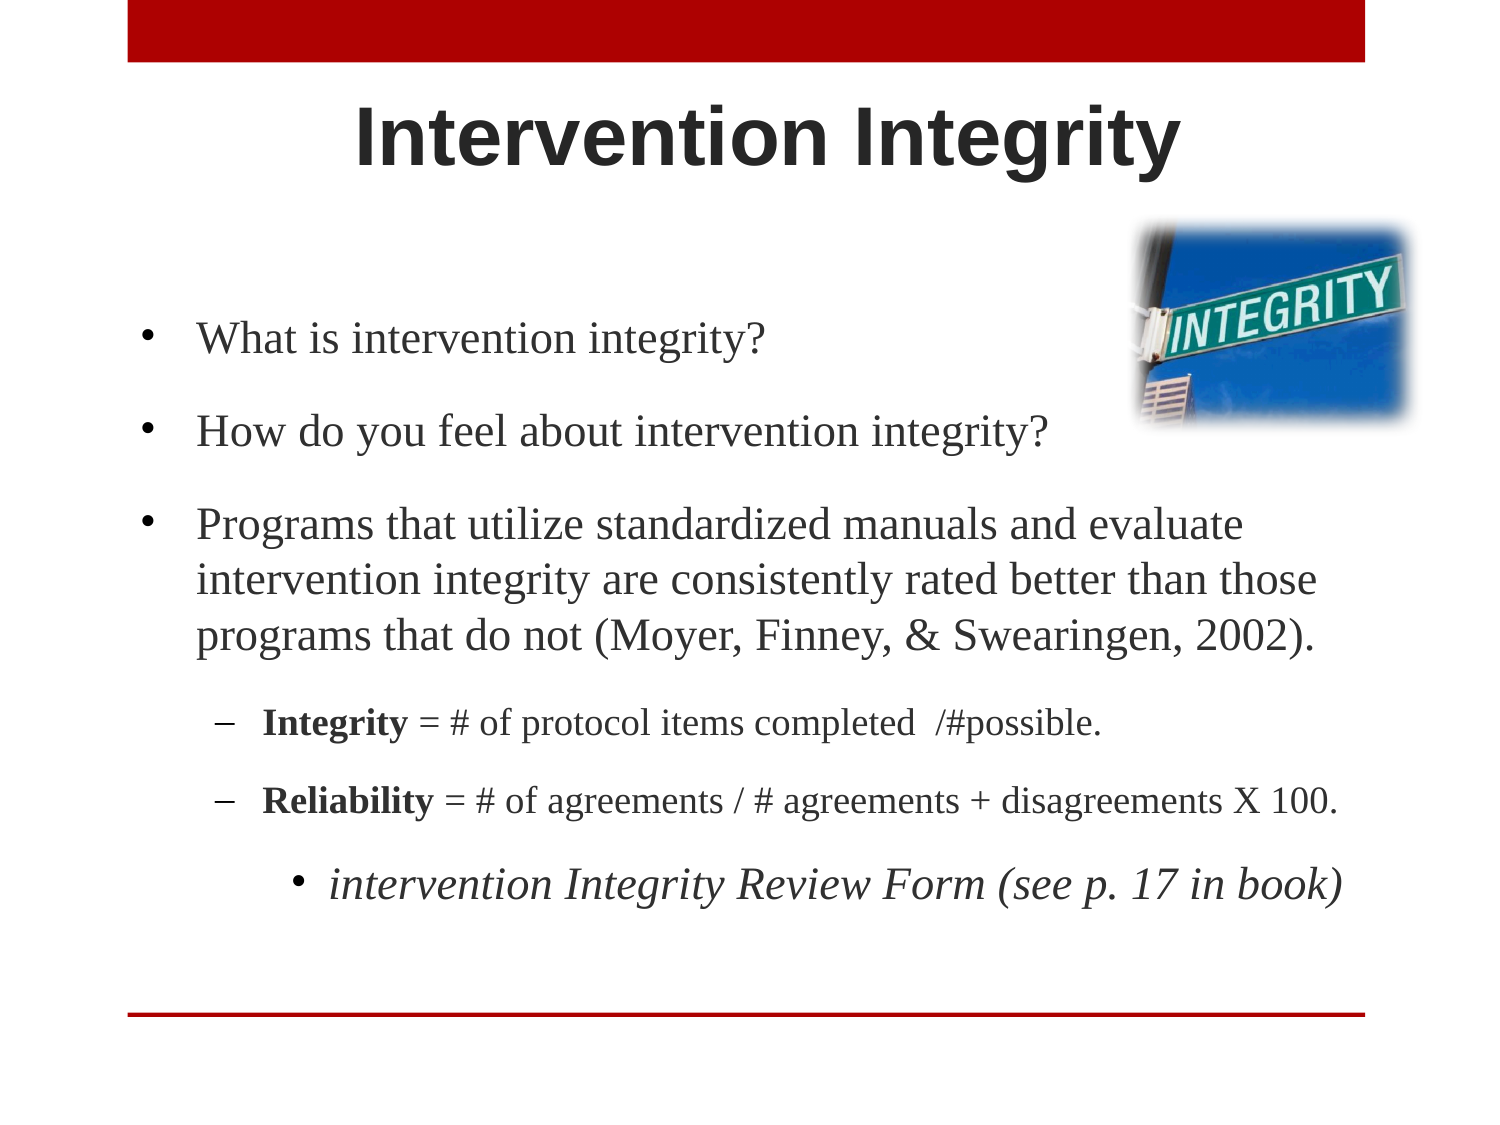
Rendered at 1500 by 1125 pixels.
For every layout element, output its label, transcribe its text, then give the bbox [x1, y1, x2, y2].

picture [1124, 212, 1420, 435]
list What is intervention integrity? How do you feel about intervention integrity? Programs that utilize standardized manuals and evaluate intervention integrity are consistently rated better than those programs that do not (Moyer, Finney, & Swearingen, 2002). Integrity = # of protocol items completed /#possible. Reliability = # of agreements / # agreements + disagreements X 100. intervention Integrity Review Form (see p. 17 in book) [124, 299, 1363, 938]
text_box Intervention Integrity [212, 74, 1325, 290]
